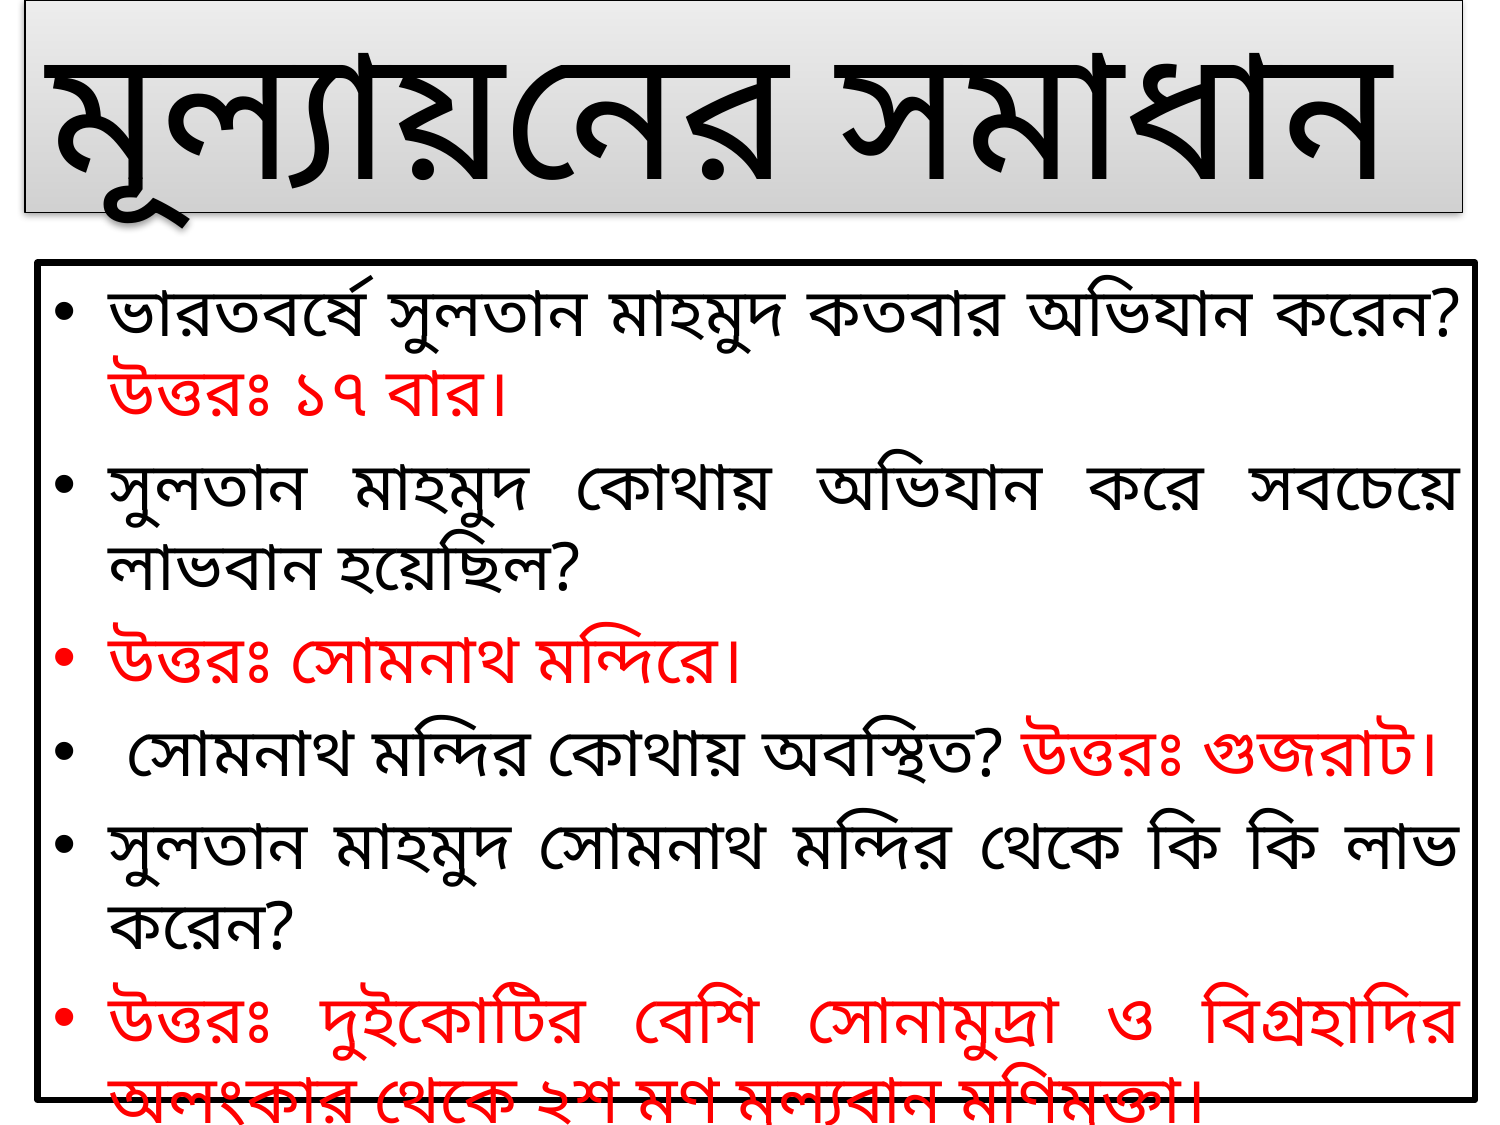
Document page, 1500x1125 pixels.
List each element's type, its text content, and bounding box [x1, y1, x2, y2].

title মূল্যায়নের সমাধান [24, 0, 1463, 213]
list ভারতবর্ষে সুলতান মাহমুদ কতবার অভিযান করেন?উত্তরঃ ১৭ বার। সুলতান মাহমুদ কোথায় অভিযান করে সবচেয়ে লাভবান হয়েছিল? উত্তরঃ সোমনাথ মন্দিরে। সোমনাথ মন্দির কোথায় অবস্থিত? উত্তরঃ গুজরাট। সুলতান মাহমুদ সোমনাথ মন্দির থেকে কি কি লাভ করেন? উত্তরঃ দুইকোটির বেশি সোনামুদ্রা ও বিগ্রহাদির অলংকার থেকে ২শ মণ মূল্যবান মণিমুক্তা। ভারতবর্ষে থেকে প্রাপ্ত সম্পদ নিয়ে সুলতান মাহমুদ কোথায় যায়? উত্তরঃ গজনিতে। [37, 262, 1475, 1100]
